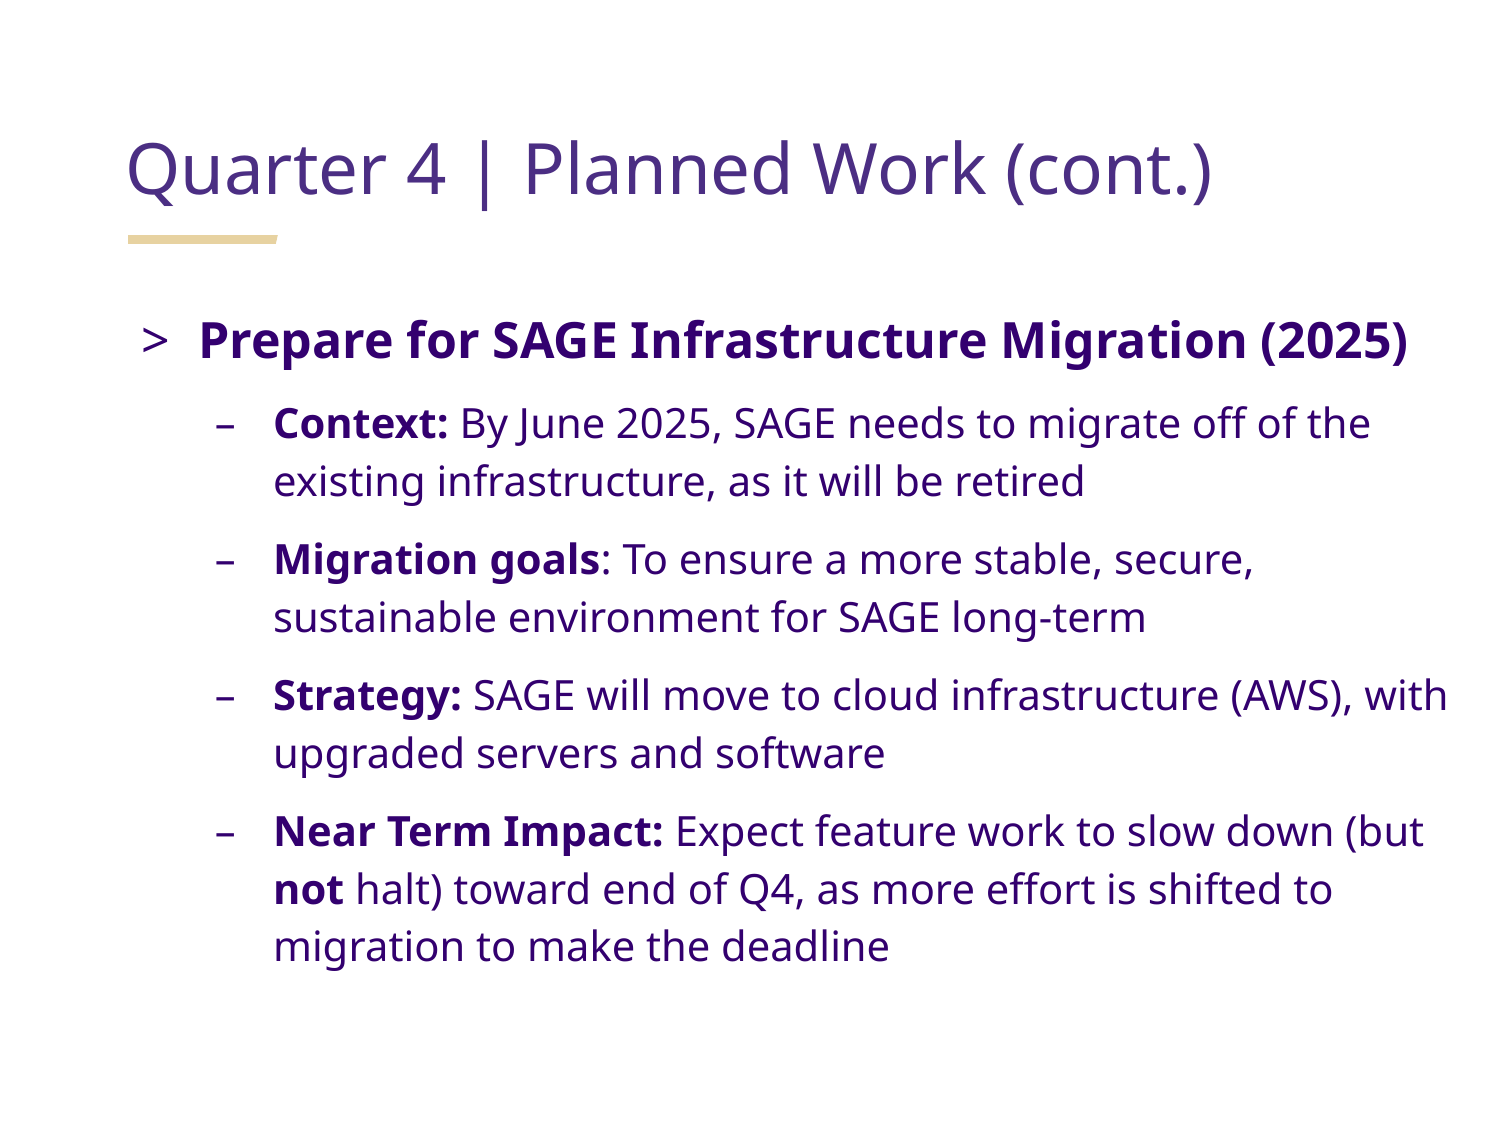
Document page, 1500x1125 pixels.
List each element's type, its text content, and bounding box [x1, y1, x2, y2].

list Prepare for SAGE Infrastructure Migration (2025) Context: By June 2025, SAGE needs to migrate off of the existing infrastructure, as it will be retired Migration goals: To ensure a more stable, secure, sustainable environment for SAGE long-term Strategy: SAGE will move to cloud infrastructure (AWS), with upgraded servers and software Near Term Impact: Expect feature work to slow down (but not halt) toward end of Q4, as more effort is shifted to migration to make the deadline [108, 284, 1470, 1105]
list Quarter 4 | Planned Work (cont.) [110, 60, 1453, 224]
picture [128, 235, 278, 244]
